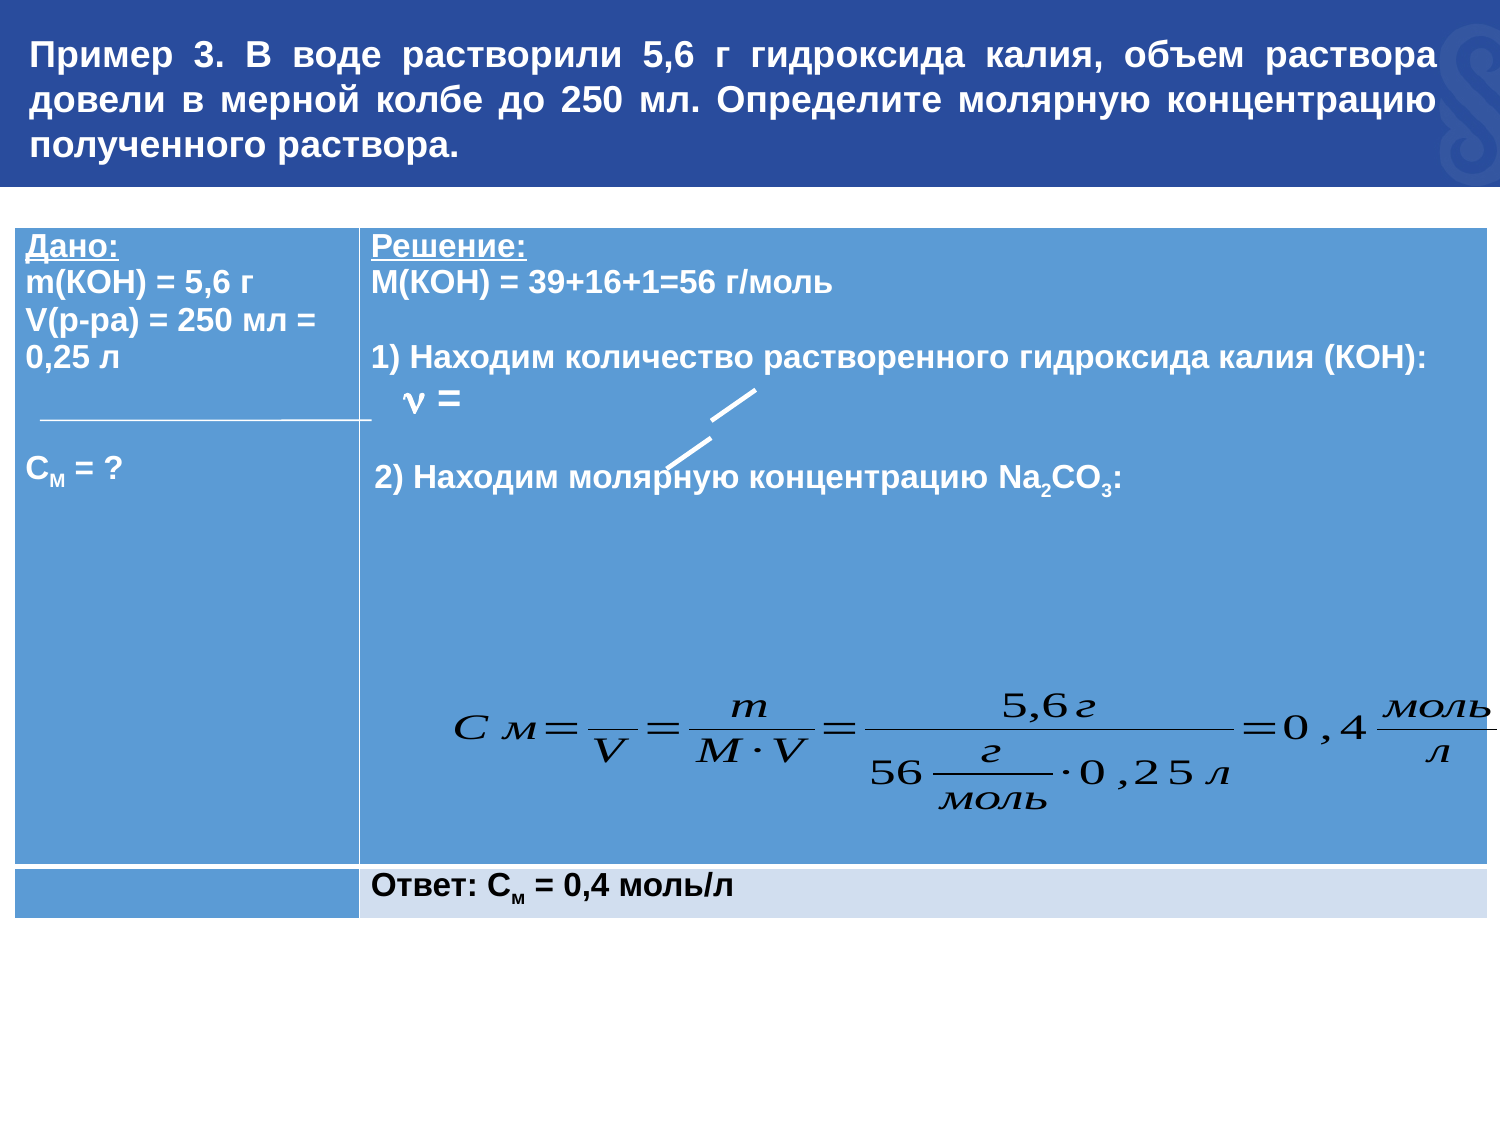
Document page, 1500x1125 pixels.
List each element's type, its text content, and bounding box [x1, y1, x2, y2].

text_box Пример 3. В воде растворили 5,6 г гидроксида калия, объем раствора довели в мерной колбе до 250 мл. Определите молярную концентрацию полученного раствора. [14, 22, 1453, 173]
picture [0, 0, 1500, 1125]
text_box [711, 389, 756, 421]
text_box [666, 437, 712, 469]
